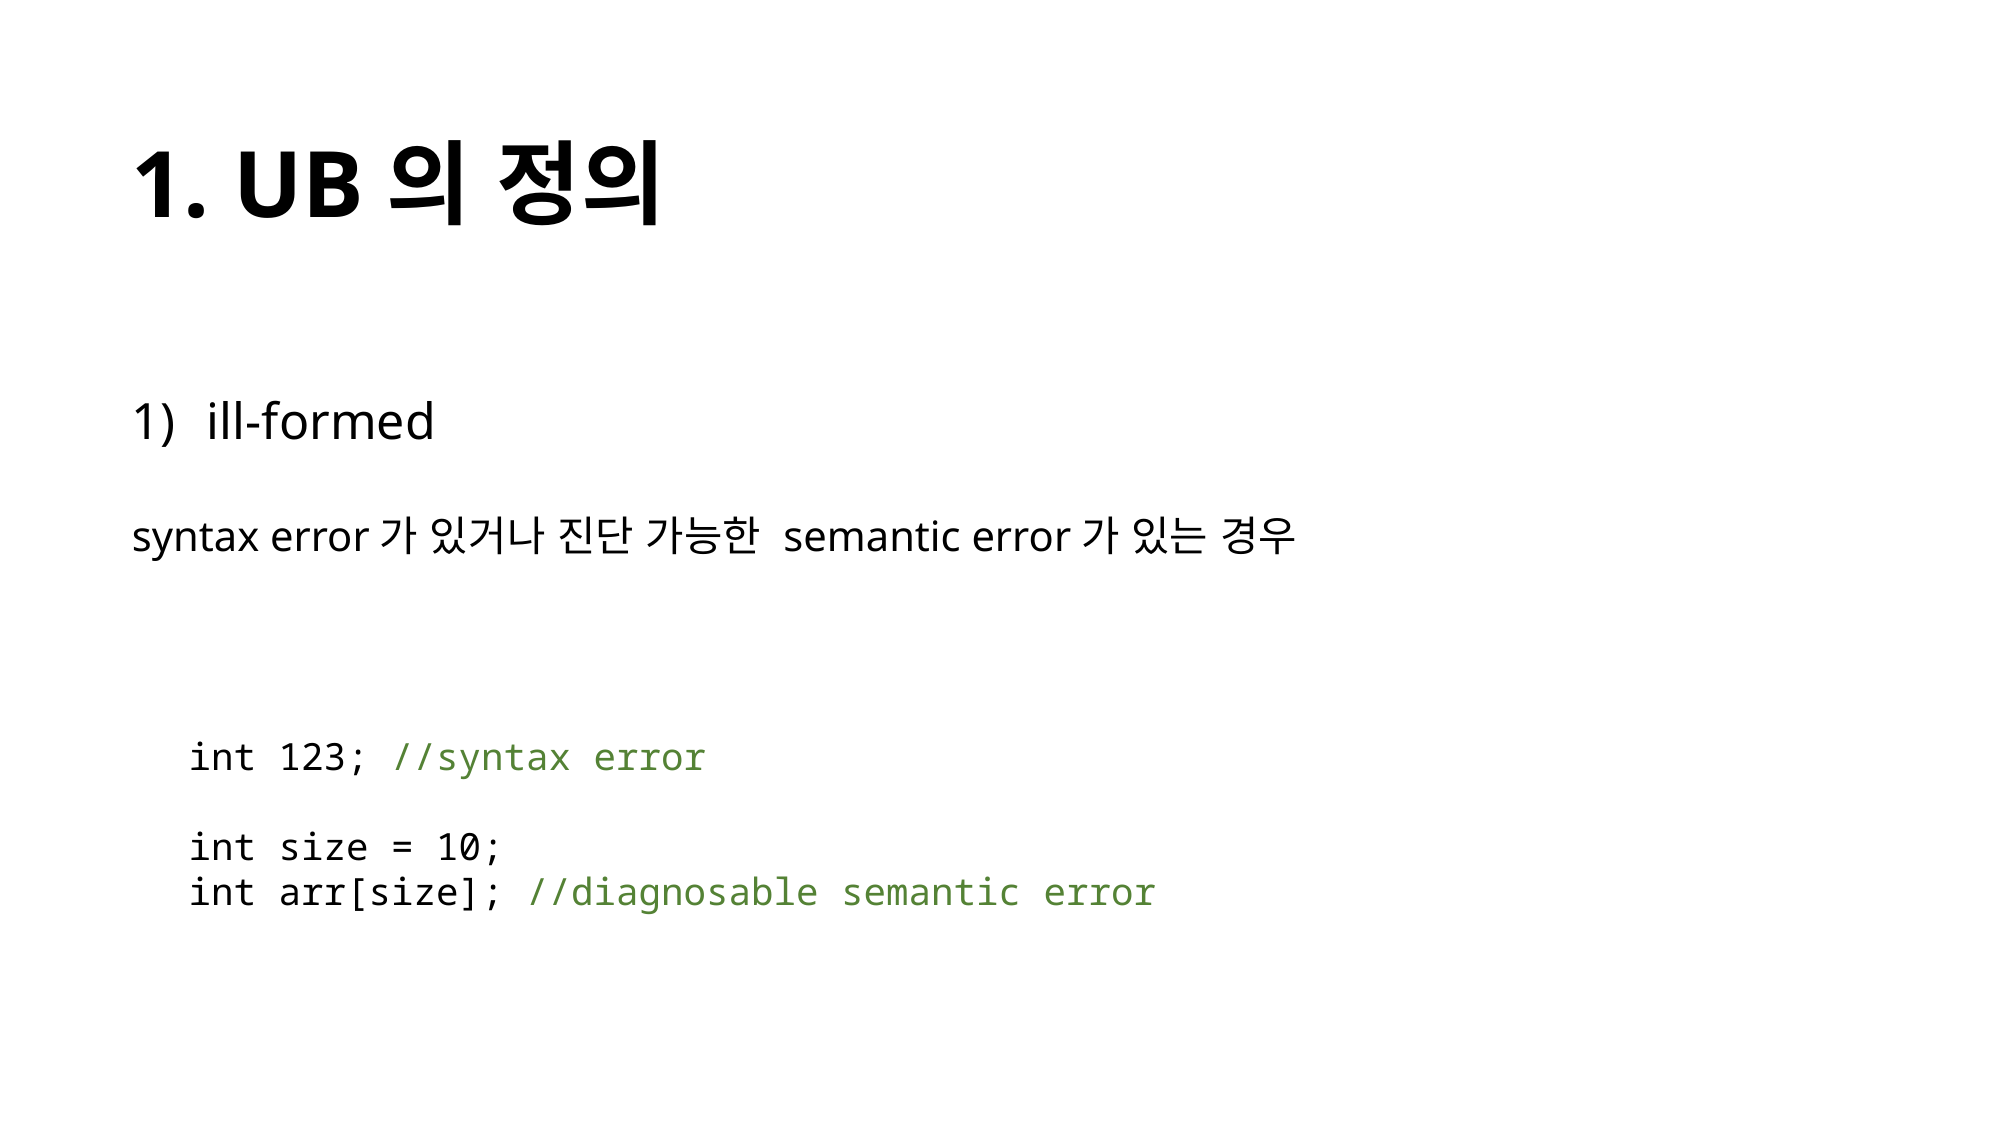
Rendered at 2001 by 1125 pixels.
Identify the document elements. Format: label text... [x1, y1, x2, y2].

text_box 1. UB의 정의 [116, 118, 681, 244]
text_box int 123; //syntax error int size = 10; int arr[size]; //diagnosable semantic error [173, 725, 1171, 921]
text_box ill-formed syntax error가 있거나 진단 가능한 semantic error가 있는 경우 [117, 381, 1313, 567]
